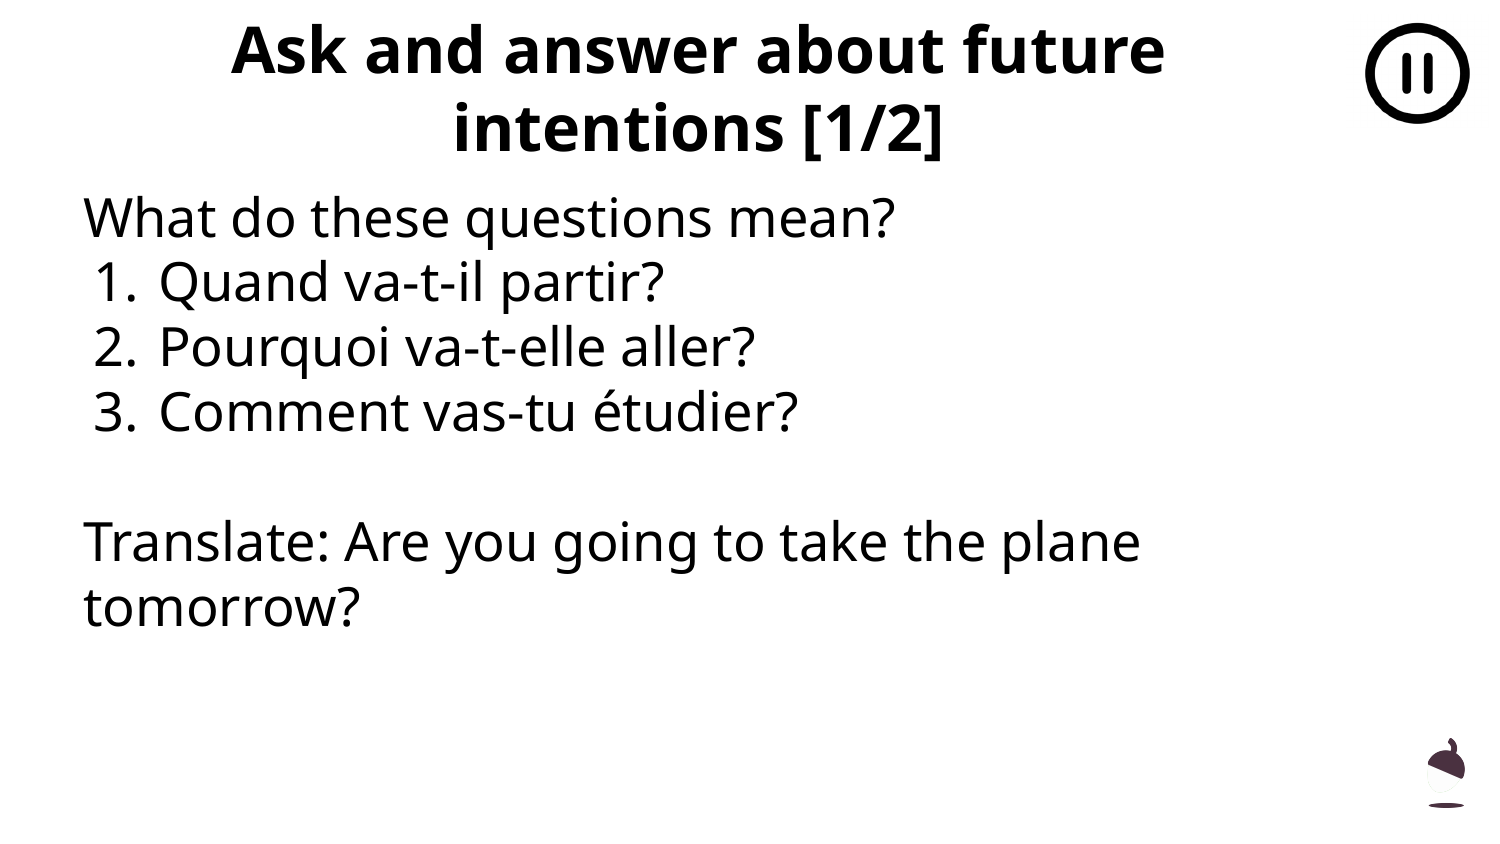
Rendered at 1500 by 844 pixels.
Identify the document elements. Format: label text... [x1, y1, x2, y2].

picture [1345, 14, 1489, 129]
text_box Ask and answer about future intentions [1/2] [71, 17, 1327, 156]
text_box What do these questions mean? Quand va-t-il partir? Pourquoi va-t-elle aller? Comment vas-tu étudier? Translate: Are you going to take the plane tomorrow? [68, 167, 1415, 736]
picture [1427, 738, 1465, 808]
